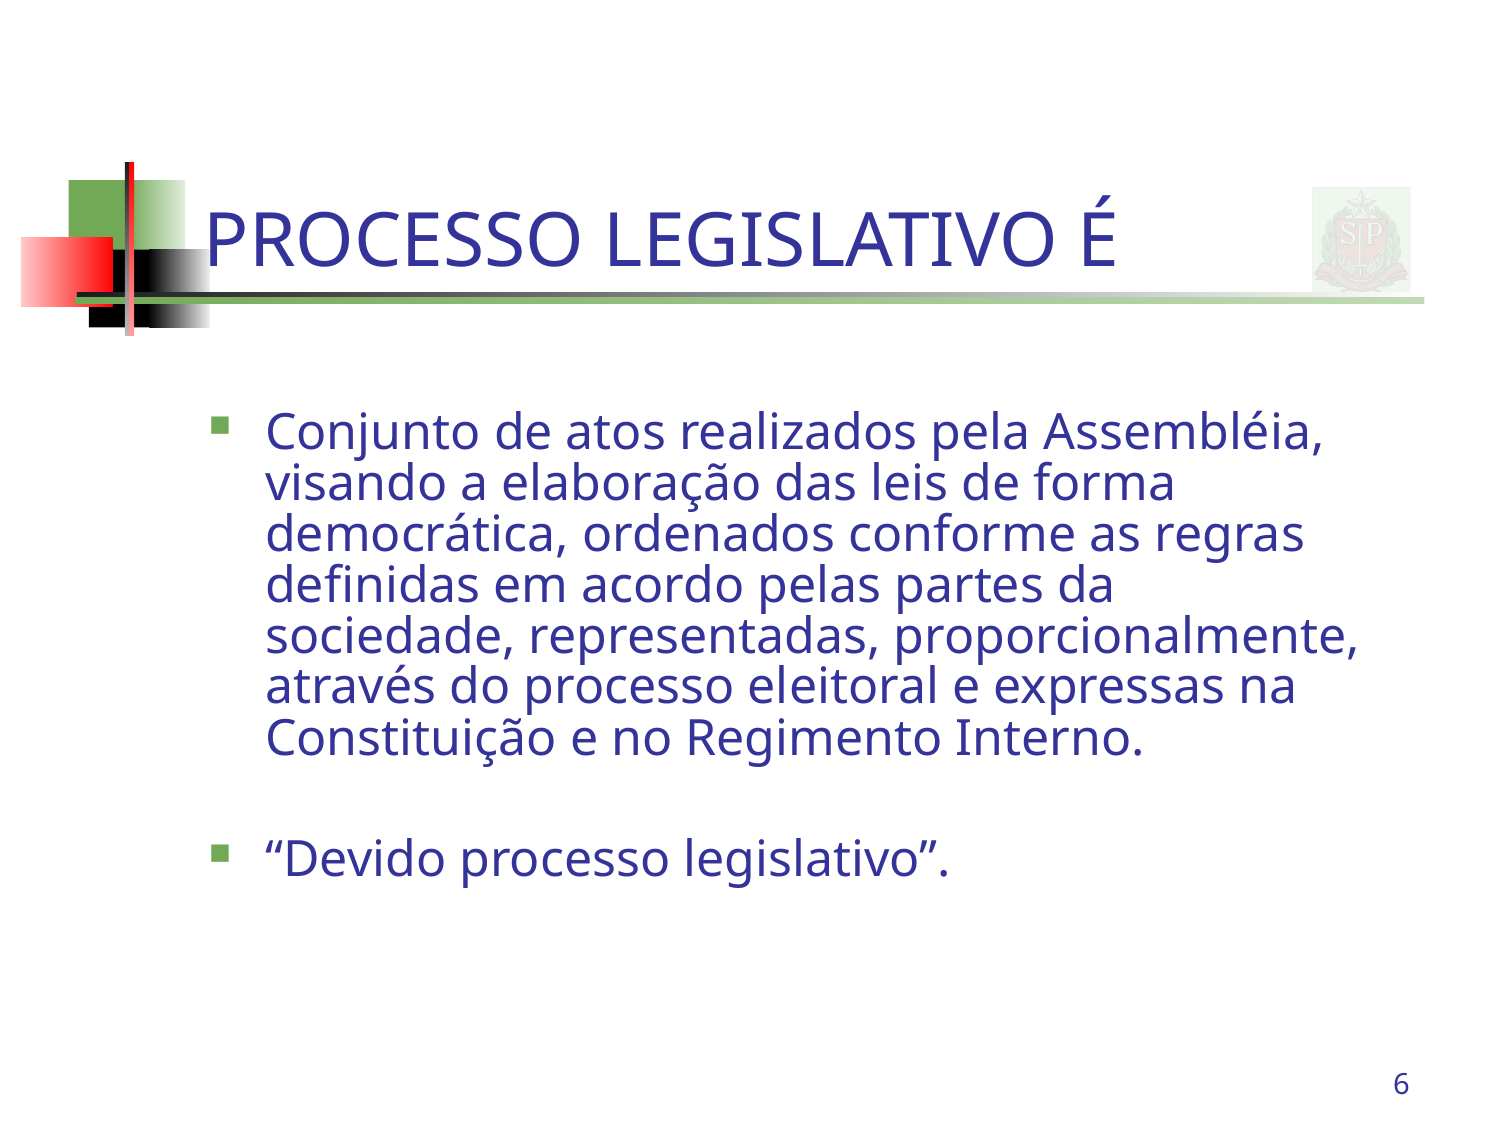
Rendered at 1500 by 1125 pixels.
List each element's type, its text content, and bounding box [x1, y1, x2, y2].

slide_number 6 [1112, 1037, 1426, 1113]
list Conjunto de atos realizados pela Assembléia, visando a elaboração das leis de forma democrática, ordenados conforme as regras definidas em acordo pelas partes da sociedade, representadas, proporcionalmente, através do processo eleitoral e expressas na Constituição e no Regimento Interno. “Devido processo legislativo”. [193, 330, 1388, 1007]
title PROCESSO LEGISLATIVO É [188, 101, 1468, 289]
